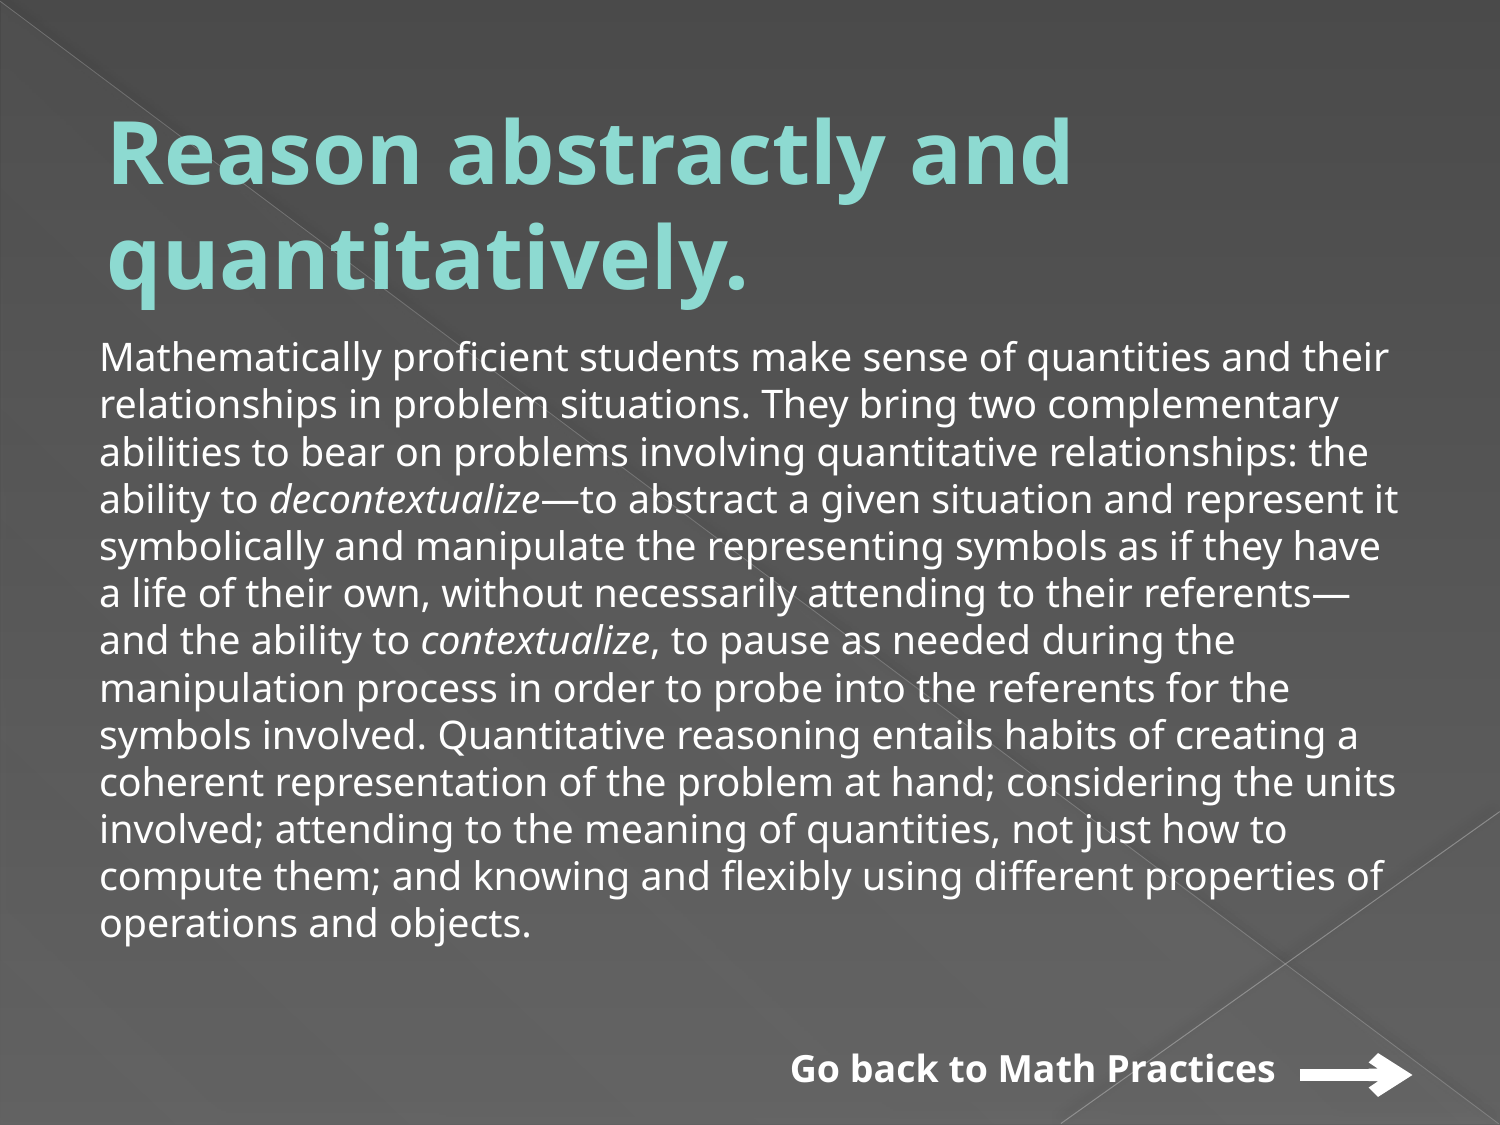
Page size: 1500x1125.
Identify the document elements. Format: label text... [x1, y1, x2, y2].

list Mathematically proficient students make sense of quantities and their relationships in problem situations. They bring two complementary abilities to bear on problems involving quantitative relationships: the ability to decontextualize—to abstract a given situation and represent it symbolically and manipulate the representing symbols as if they have a life of their own, without necessarily attending to their referents—and the ability to contextualize, to pause as needed during the manipulation process in order to probe into the referents for the symbols involved. Quantitative reasoning entails habits of creating a coherent representation of the problem at hand; considering the units involved; attending to the meaning of quantities, not just how to compute them; and knowing and flexibly using different properties of operations and objects. [75, 324, 1425, 997]
text_box Go back to Math Practices [774, 1037, 1500, 1098]
title Reason abstractly and quantitatively. [12, 87, 1363, 317]
